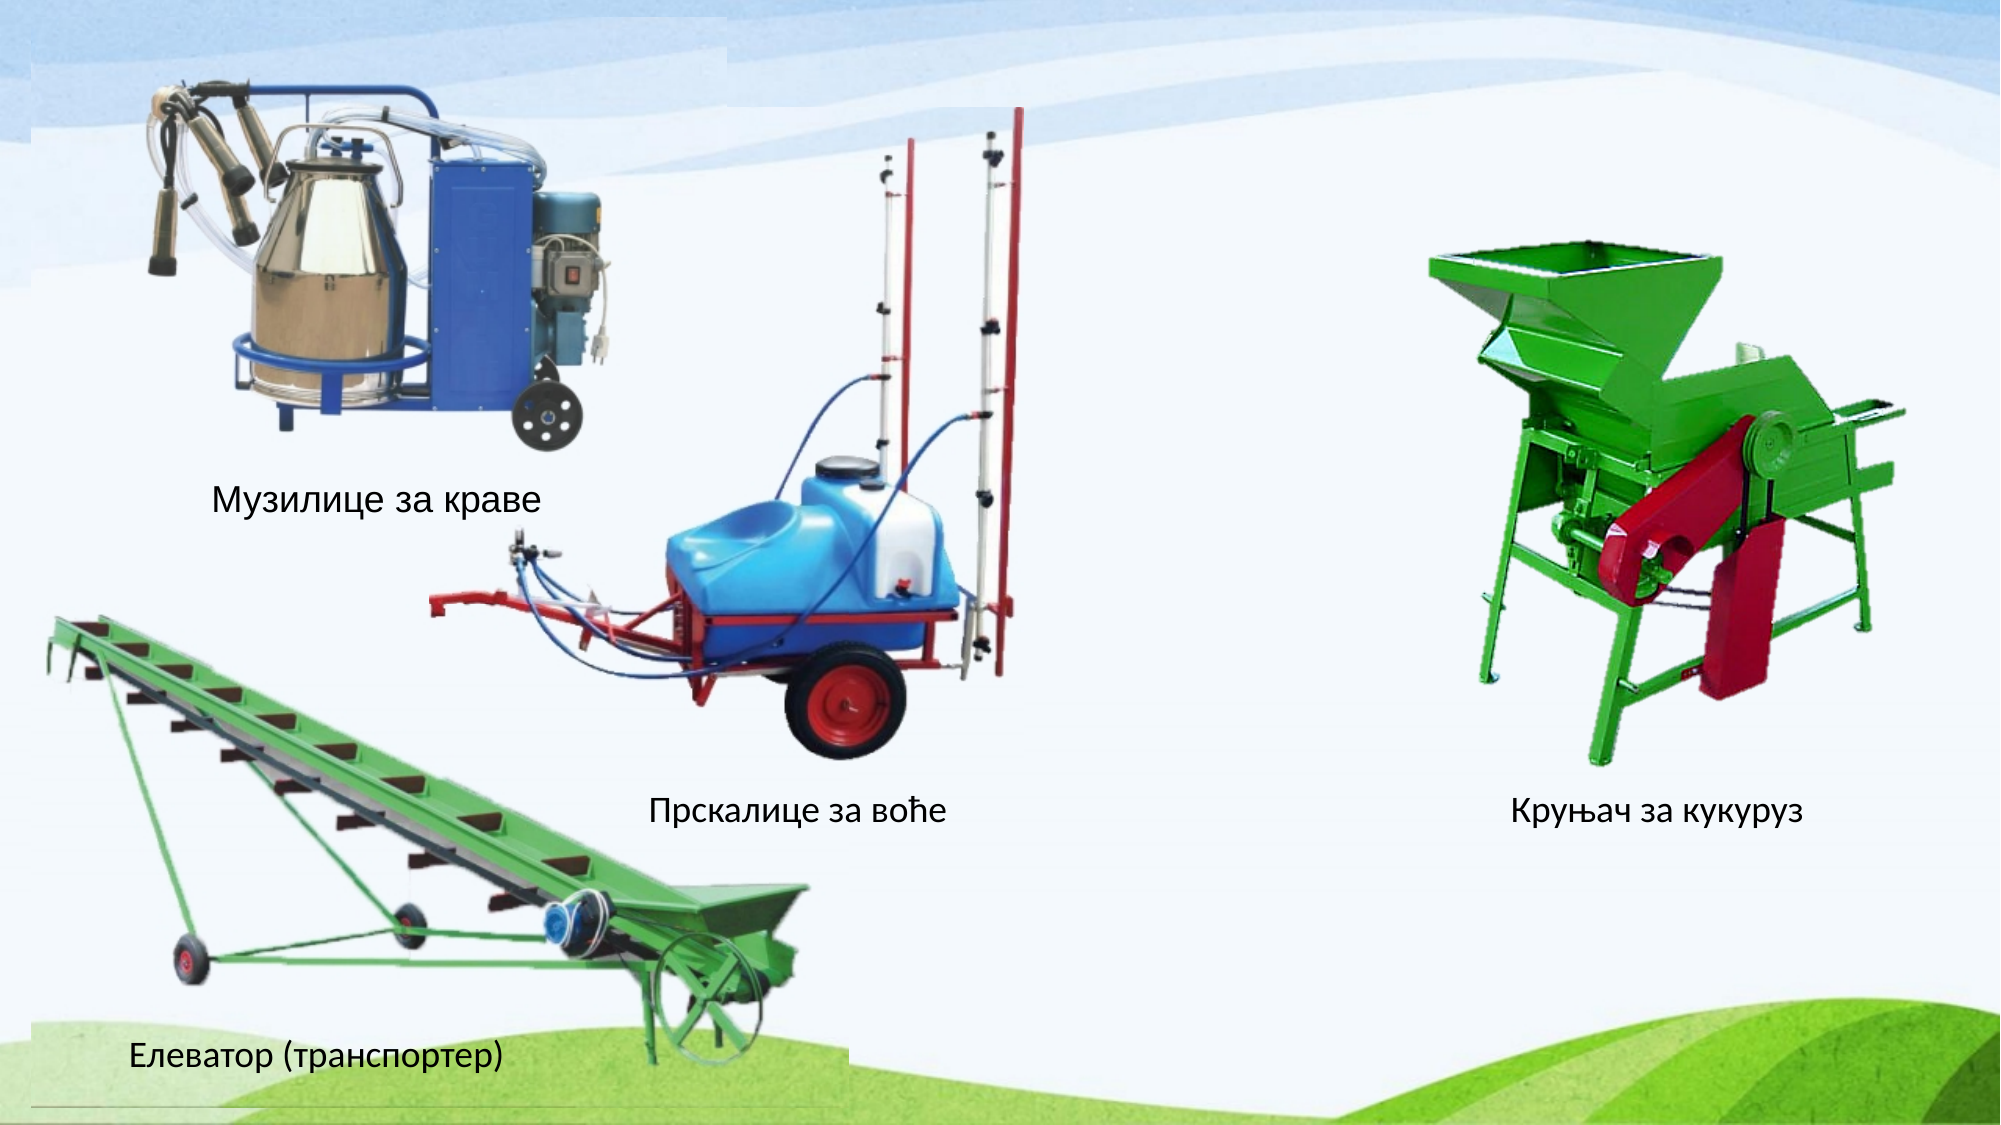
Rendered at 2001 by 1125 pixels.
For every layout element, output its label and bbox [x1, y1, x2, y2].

picture [0, 0, 2000, 1125]
text_box [31, 16, 1024, 1108]
